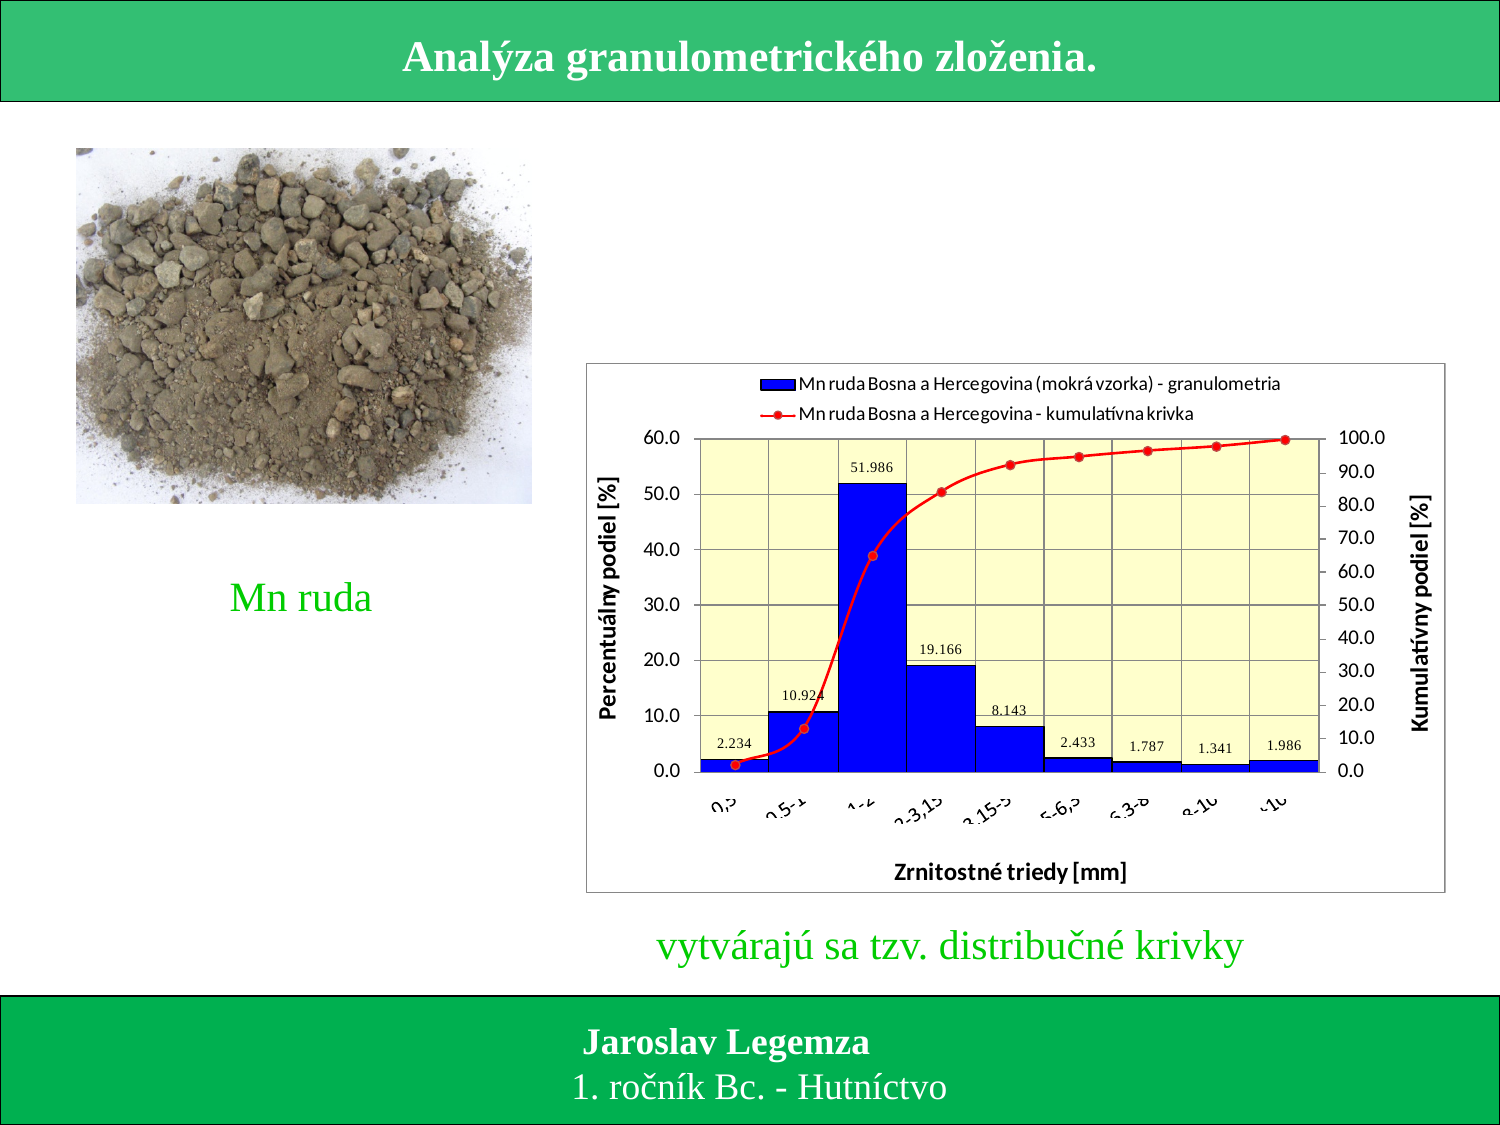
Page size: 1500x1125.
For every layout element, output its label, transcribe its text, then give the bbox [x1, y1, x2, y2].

text_box Mn ruda [135, 562, 467, 628]
picture [76, 148, 533, 504]
picture [584, 361, 1446, 894]
text_box Analýza granulometrického zloženia. [0, 0, 1500, 102]
text_box vytvárajú sa tzv. distribučné krivky [478, 910, 1424, 976]
text_box Jaroslav Legemza 1. ročník Bc. - Hutníctvo [0, 996, 1500, 1125]
